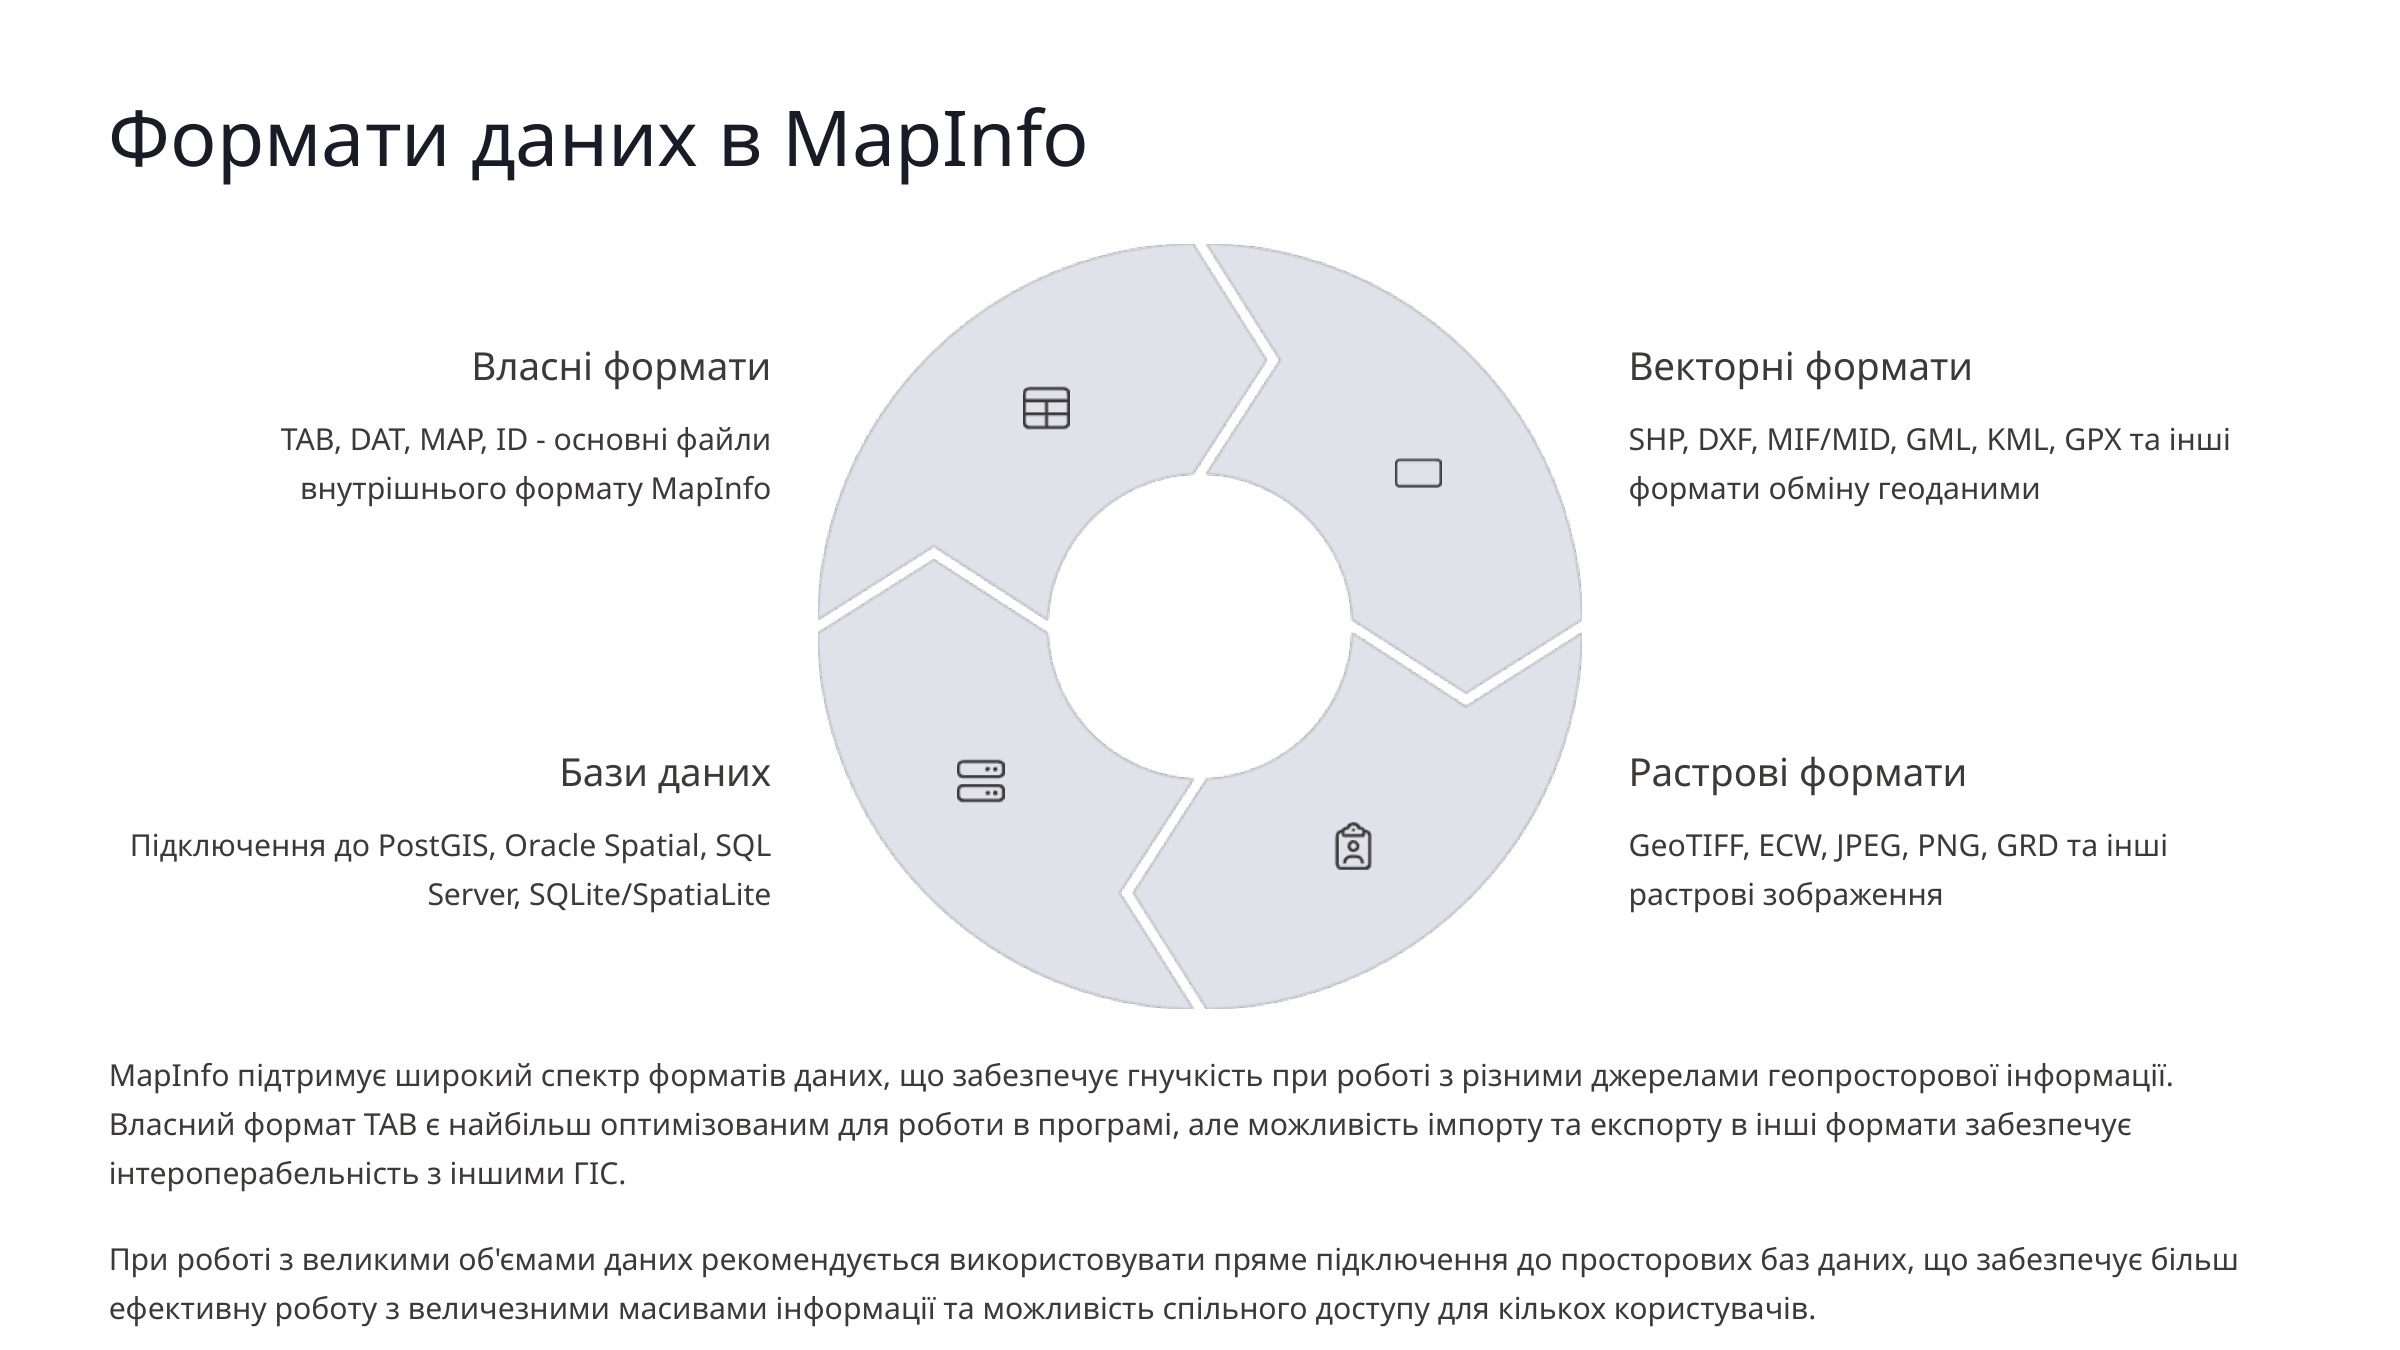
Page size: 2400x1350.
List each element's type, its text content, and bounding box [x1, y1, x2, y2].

text_box Формати даних в MapInfo [108, 85, 1056, 183]
text_box TAB, DAT, MAP, ID - основні файли внутрішнього формату MapInfo [108, 407, 772, 508]
text_box При роботі з великими об'ємами даних рекомендується використовувати пряме підключення до просторових баз даних, що забезпечує більш ефективну роботу з величезними масивами інформації та можливість спільного доступу для кількох користувачів. [108, 1227, 2292, 1327]
picture [817, 244, 1582, 1009]
text_box MapInfo підтримує широкий спектр форматів даних, що забезпечує гнучкість при роботі з різними джерелами геопросторової інформації. Власний формат TAB є найбільш оптимізованим для роботи в програмі, але можливість імпорту та експорту в інші формати забезпечує інтероперабельність з іншими ГІС. [108, 1043, 2292, 1193]
text_box Векторні формати [1628, 340, 2017, 390]
text_box SHP, DXF, MIF/MID, GML, KML, GPX та інші формати обміну геоданими [1628, 407, 2292, 508]
text_box Растрові формати [1628, 745, 2017, 795]
text_box Підключення до PostGIS, Oracle Spatial, SQL Server, SQLite/SpatiaLite [108, 813, 772, 913]
text_box GeoTIFF, ECW, JPEG, PNG, GRD та інші растрові зображення [1628, 813, 2292, 913]
text_box Бази даних [383, 745, 772, 795]
text_box Власні формати [383, 340, 772, 390]
